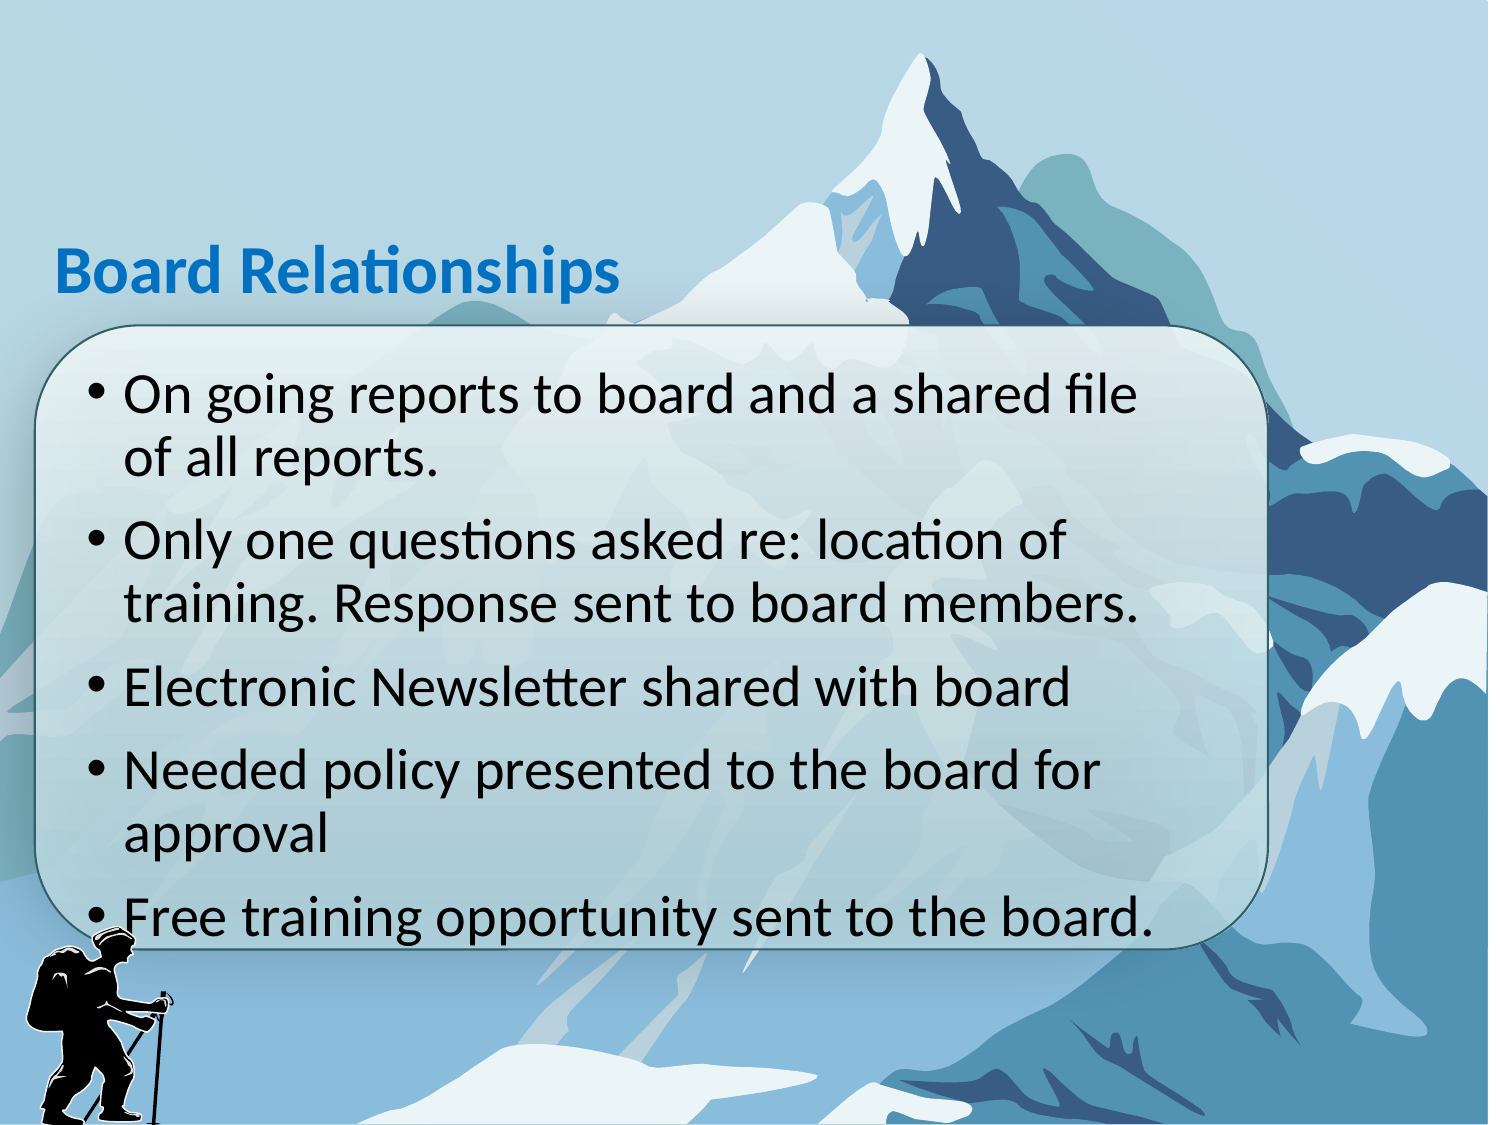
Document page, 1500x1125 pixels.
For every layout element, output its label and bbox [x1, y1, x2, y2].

text_box [0, 0, 1488, 1125]
text_box [26, 926, 174, 1125]
